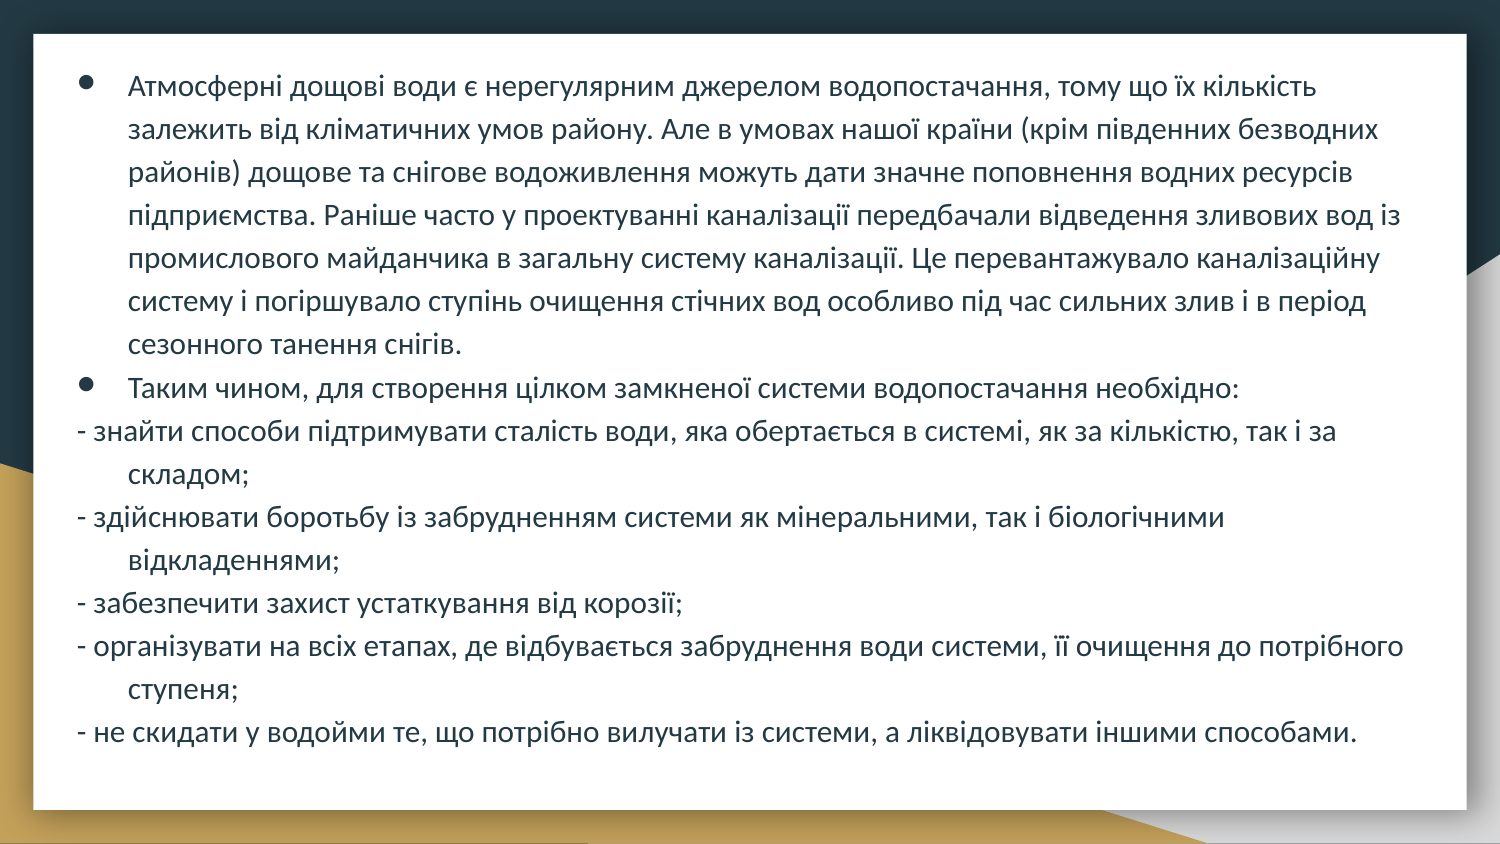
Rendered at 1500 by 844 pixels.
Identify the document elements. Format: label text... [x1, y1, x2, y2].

list Атмосферні дощові води є нерегулярним джерелом водопостачання, тому що їх кількість залежить від кліматичних умов району. Але в умовах нашої країни (крім південних безводних районів) дощове та снігове водоживлення можуть дати значне поповнення водних ресурсів підприємства. Раніше часто у проектуванні каналізації передбачали відведення зливових вод із промислового майданчика в загальну систему каналізації. Це перевантажувало каналізаційну систему і погіршувало ступінь очищення стічних вод особливо під час сильних злив і в період сезонного танення снігів. Таким чином, для створення цілком замкненої системи водопостачання необхідно: - знайти способи підтримувати сталість води, яка обертається в системі, як за кількістю, так і за складом; - здійснювати боротьбу із забрудненням системи як мінеральними, так і біологічними відкладеннями; - забезпечити захист устаткування від корозії; - організувати на всіх етапах, де відбувається забруднення води системи, її очищення до потрібного ступеня; - не скидати у водойми те, що потрібно вилучати із системи, а ліквідовувати іншими способами. [37, 44, 1456, 804]
